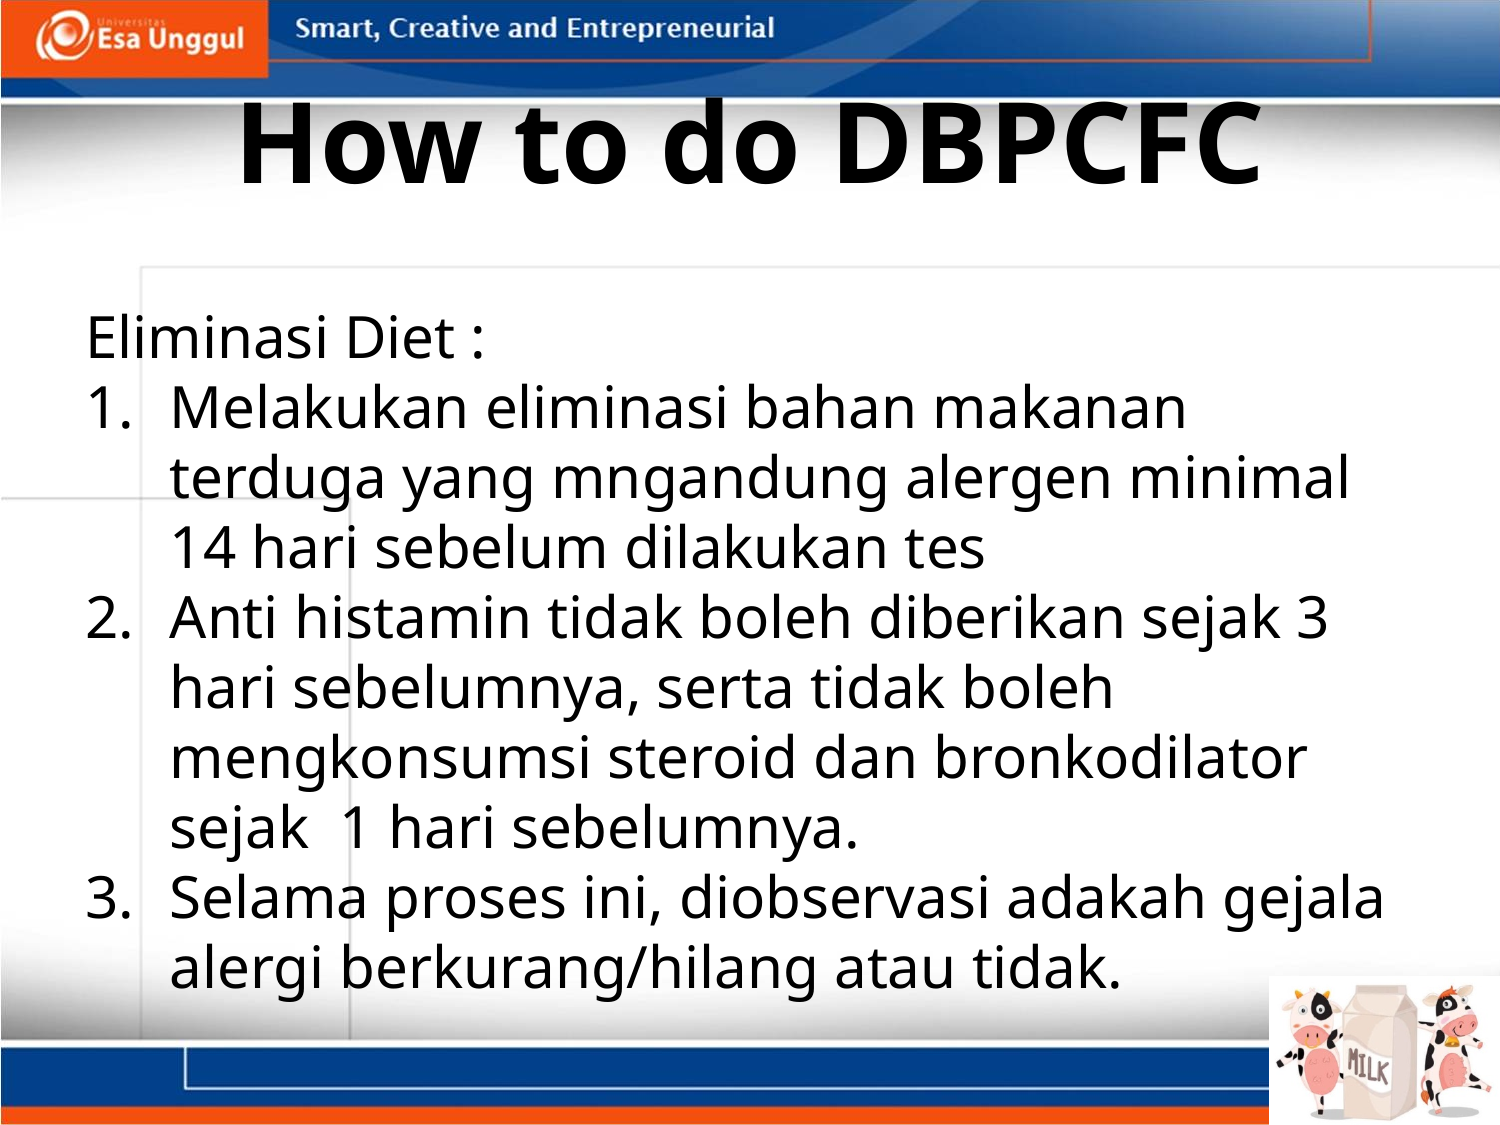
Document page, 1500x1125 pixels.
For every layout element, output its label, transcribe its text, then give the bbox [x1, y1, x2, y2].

list Eliminasi Diet : Melakukan eliminasi bahan makanan terduga yang mngandung alergen minimal 14 hari sebelum dilakukan tes Anti histamin tidak boleh diberikan sejak 3 hari sebelumnya, serta tidak boleh mengkonsumsi steroid dan bronkodilator sejak 1 hari sebelumnya. Selama proses ini, diobservasi adakah gejala alergi berkurang/hilang atau tidak. [70, 292, 1413, 1051]
title How to do DBPCFC [74, 44, 1426, 233]
picture [0, 0, 1500, 1125]
